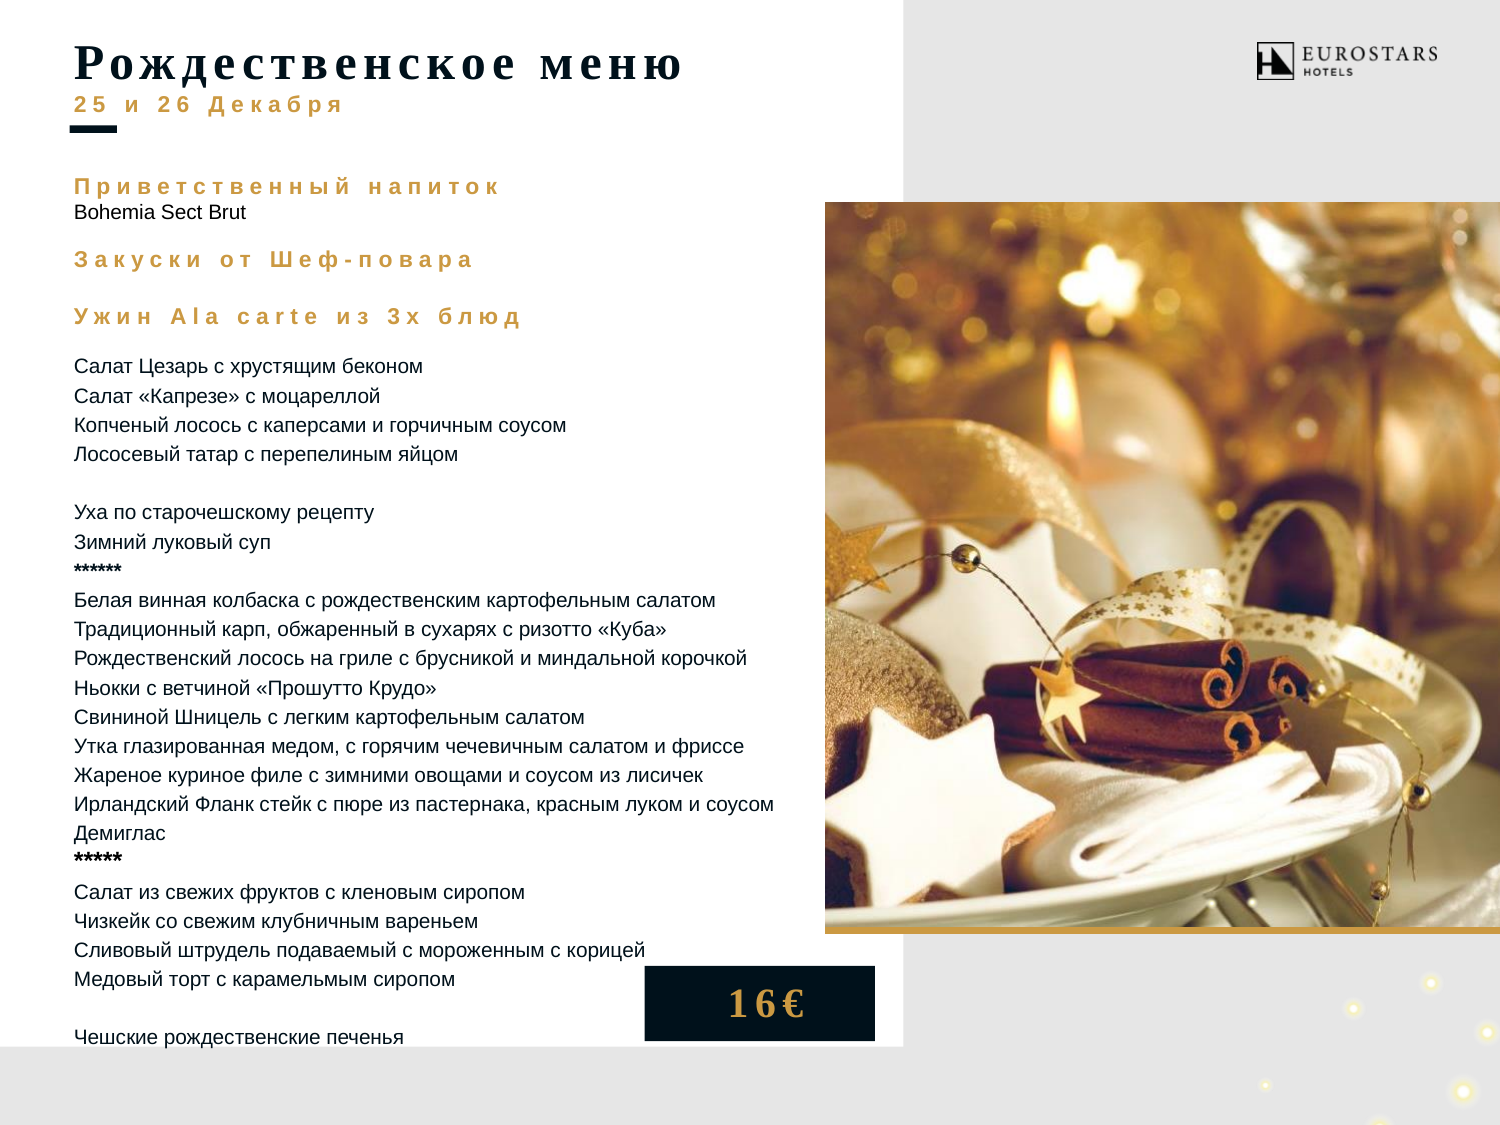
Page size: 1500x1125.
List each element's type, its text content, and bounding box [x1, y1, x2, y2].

text_box Приветственный напиток Bohemia Sect Brut Закуски от Шеф-повара Ужин Ala carte из 3х блюд Салат Цезарь с хрустящим беконом Салат «Капрезе» с моцареллой Копченый лосось с каперсами и горчичным соусом Лососевый татар с перепелиным яйцом Уха по старочешскому рецепту Зимний луковый суп ****** Белая винная колбаска с рождественским картофельным салатом Традиционный карп, обжаренный в сухарях с ризотто «Куба» Рождественский лосось на гриле с брусникой и миндальной корочкой Ньокки с ветчиной «Прошутто Крудо» Свининой Шницель с легким картофельным салатом Утка глазированная медом, с горячим чечевичным салатом и фриссе Жареное куриное филе с зимними овощами и соусом из лисичек Ирландский Фланк стейк с пюре из пастернака, красным луком и соусом Демиглас ***** Салат из свежих фруктов с кленовым сиропом Чизкейк со свежим клубничным вареньем Сливовый штрудель подаваемый с мороженным с корицей Медовый торт с карамельмым сиропом Чешские рождественские печенья [58, 164, 880, 1087]
picture [824, 202, 1500, 1125]
text_box 16€ [713, 968, 827, 1034]
picture [1257, 42, 1438, 80]
text_box [643, 964, 877, 1043]
text_box [68, 125, 119, 135]
text_box [0, 0, 906, 1049]
text_box Рождественское меню 25 и 26 Декабря [58, 21, 969, 125]
